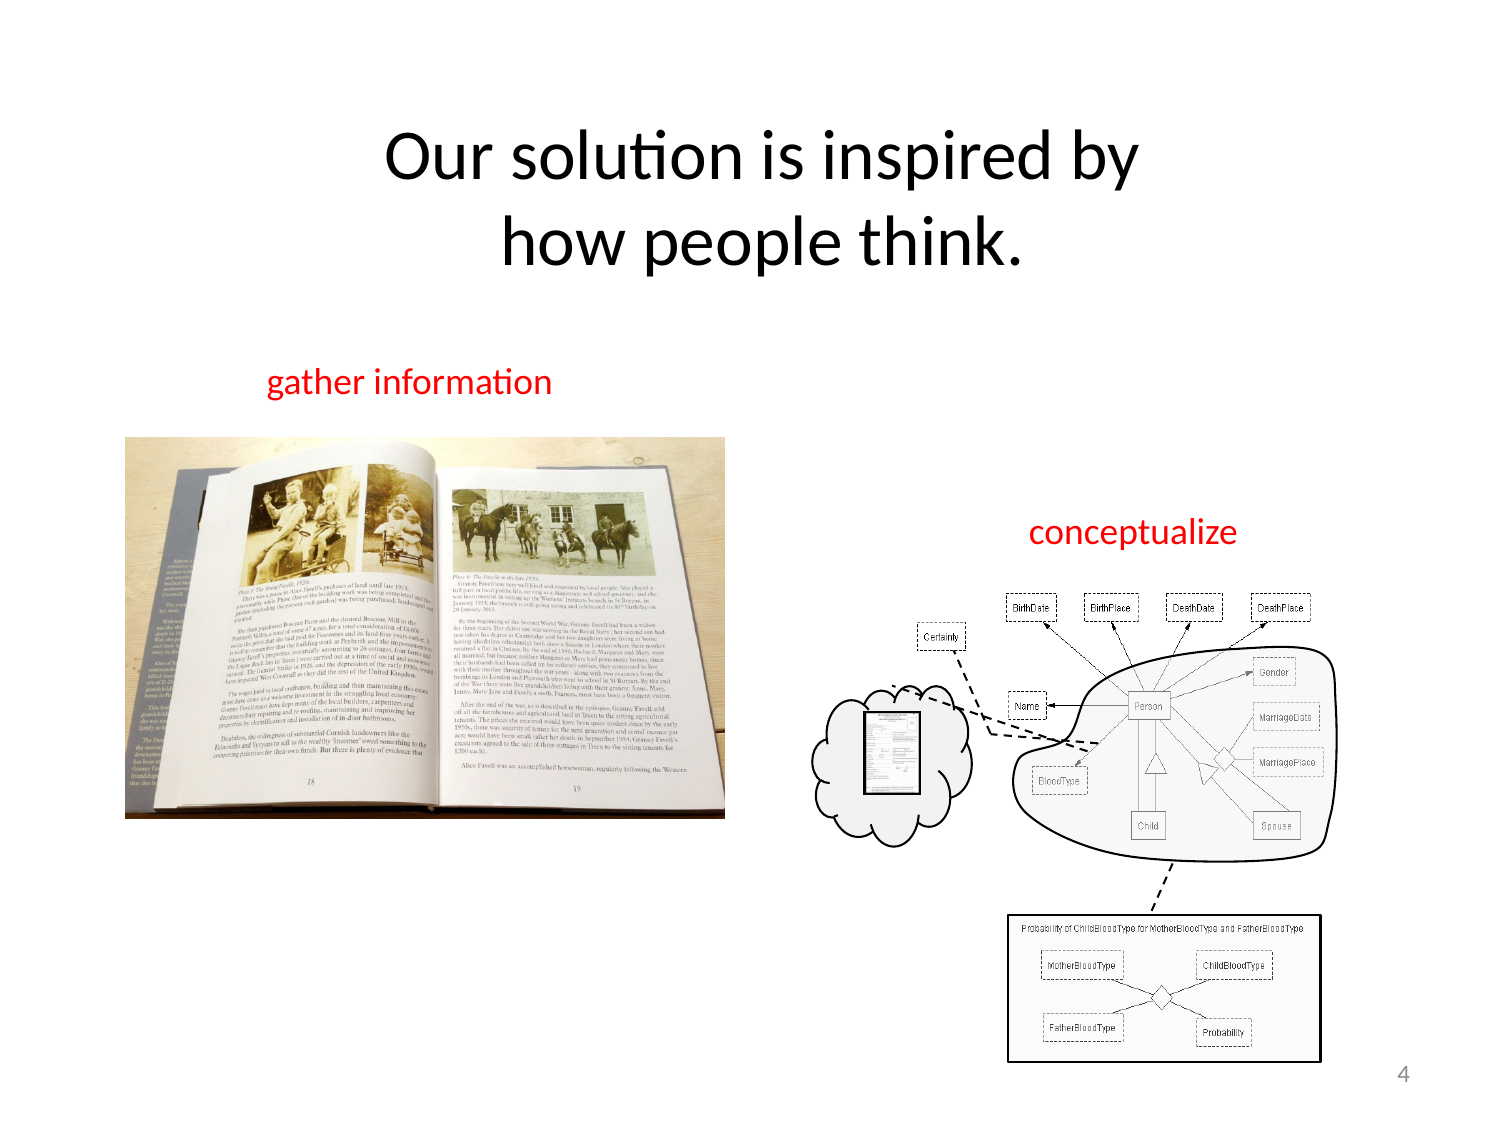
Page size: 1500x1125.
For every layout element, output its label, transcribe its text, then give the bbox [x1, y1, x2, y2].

title Our solution is inspired by how people think. [87, 99, 1438, 288]
slide_number 4 [1074, 1042, 1425, 1103]
text_box conceptualize [1014, 499, 1253, 560]
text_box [812, 587, 1338, 1063]
text_box gather information [251, 349, 569, 410]
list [124, 437, 726, 820]
